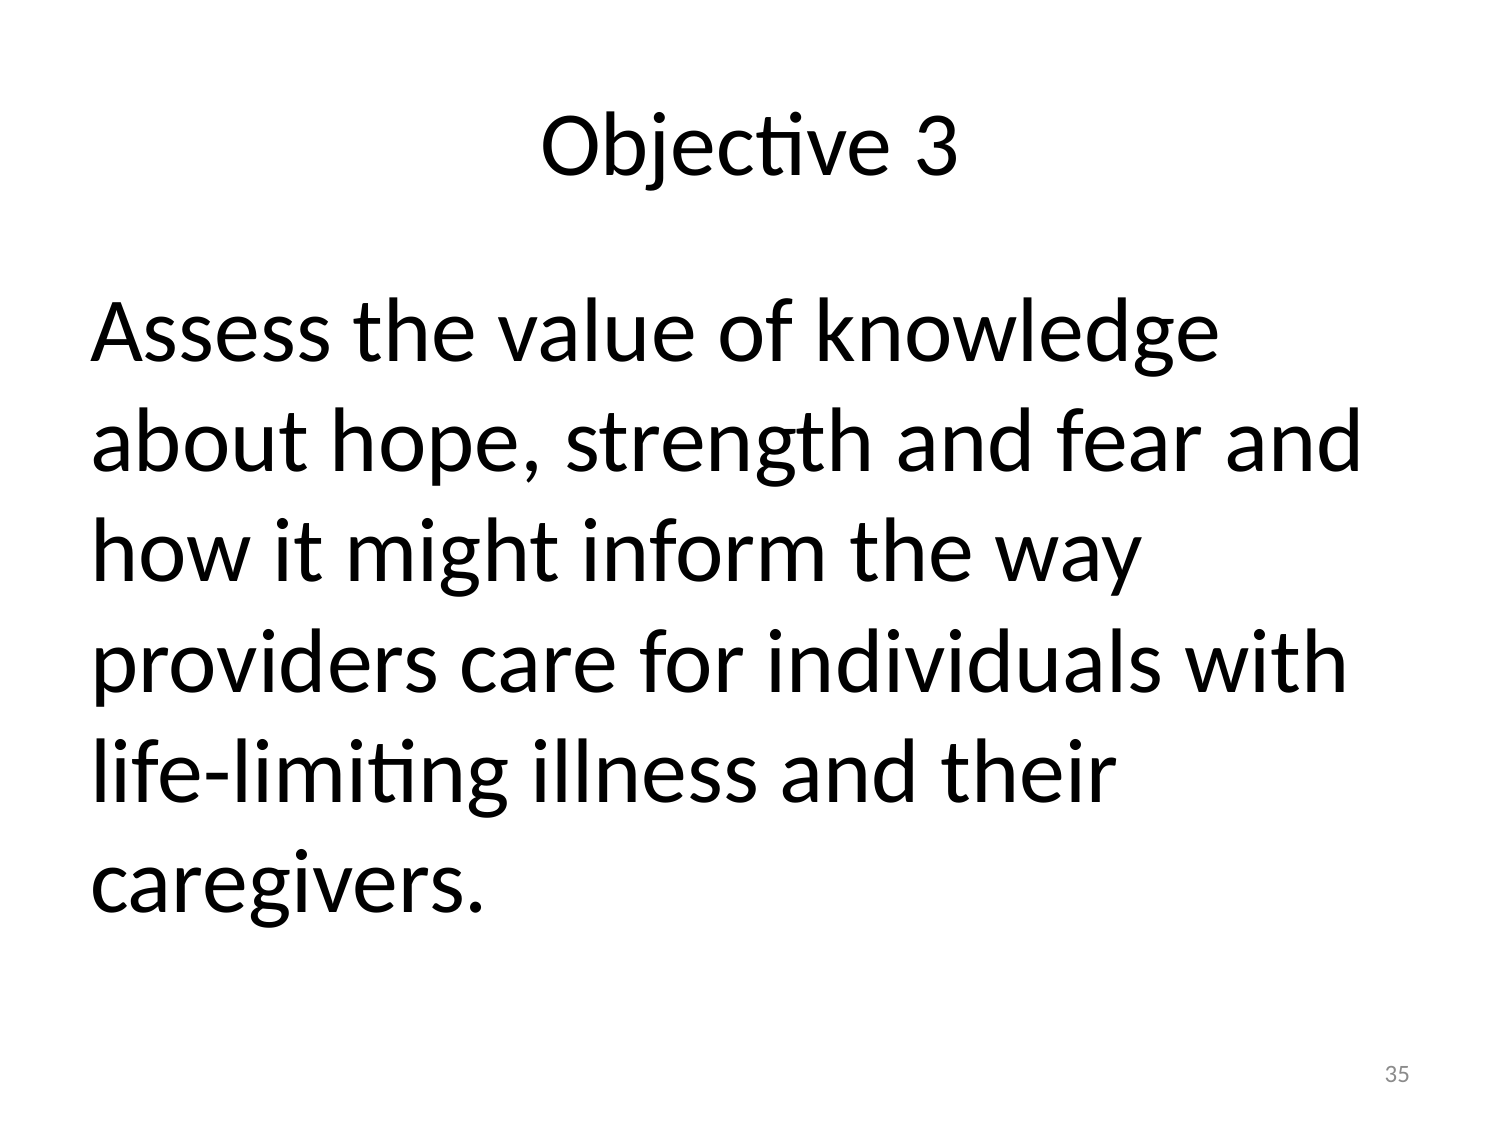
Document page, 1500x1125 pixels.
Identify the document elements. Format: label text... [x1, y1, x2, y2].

list Assess the value of knowledge about hope, strength and fear and how it might inform the way providers care for individuals with life-limiting illness and their caregivers. [75, 262, 1425, 1005]
slide_number 35 [1074, 1042, 1425, 1103]
title Objective 3 [75, 45, 1425, 233]
